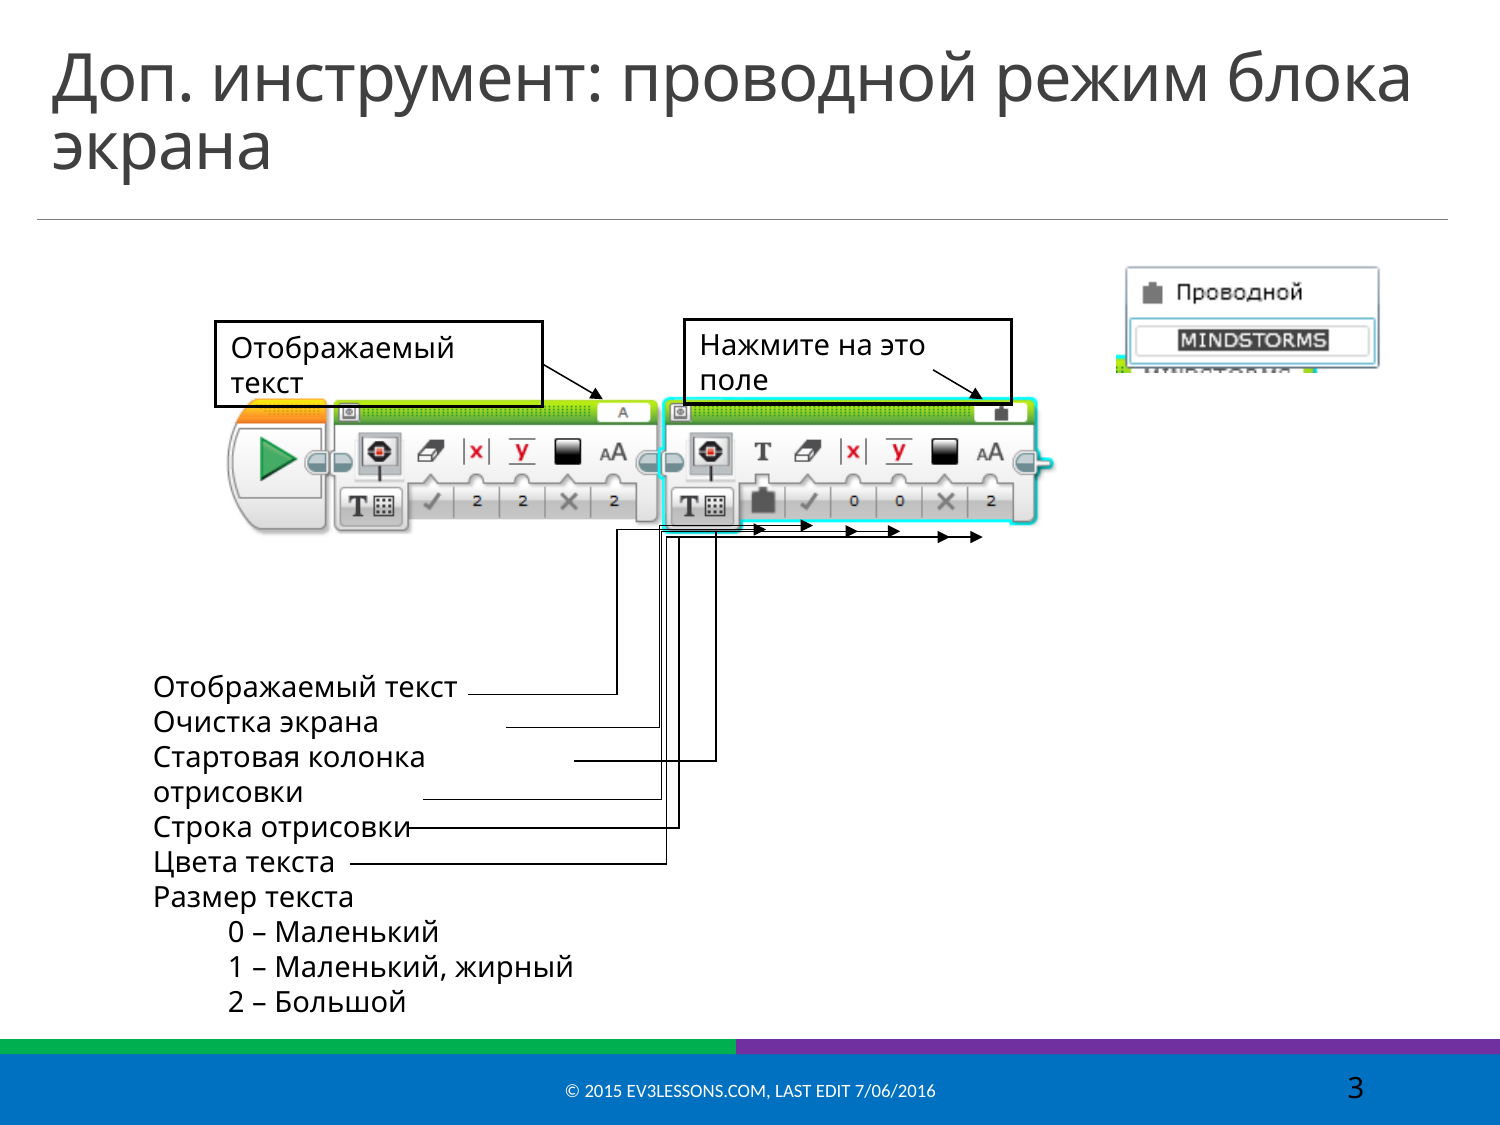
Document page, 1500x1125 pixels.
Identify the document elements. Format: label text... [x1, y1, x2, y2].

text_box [932, 369, 984, 400]
title Доп. инструмент: проводной режим блока экрана [37, 47, 1448, 191]
text_box Отображаемый текст Очистка экрана Стартовая колонка отрисовки Строка отрисовки Цвета текста Размер текста 0 – Маленький 1 – Маленький, жирный 2 – Большой [138, 661, 593, 1026]
footer © 2015 EV3Lessons.com, Last edit 7/06/2016 [453, 1059, 1047, 1120]
slide_number 3 [1218, 1059, 1380, 1120]
text_box Нажмите на это поле [684, 319, 1012, 328]
picture [1116, 255, 1386, 373]
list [163, 331, 1084, 616]
text_box Отображаемый текст [215, 321, 543, 328]
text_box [349, 536, 984, 865]
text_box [542, 346, 604, 400]
